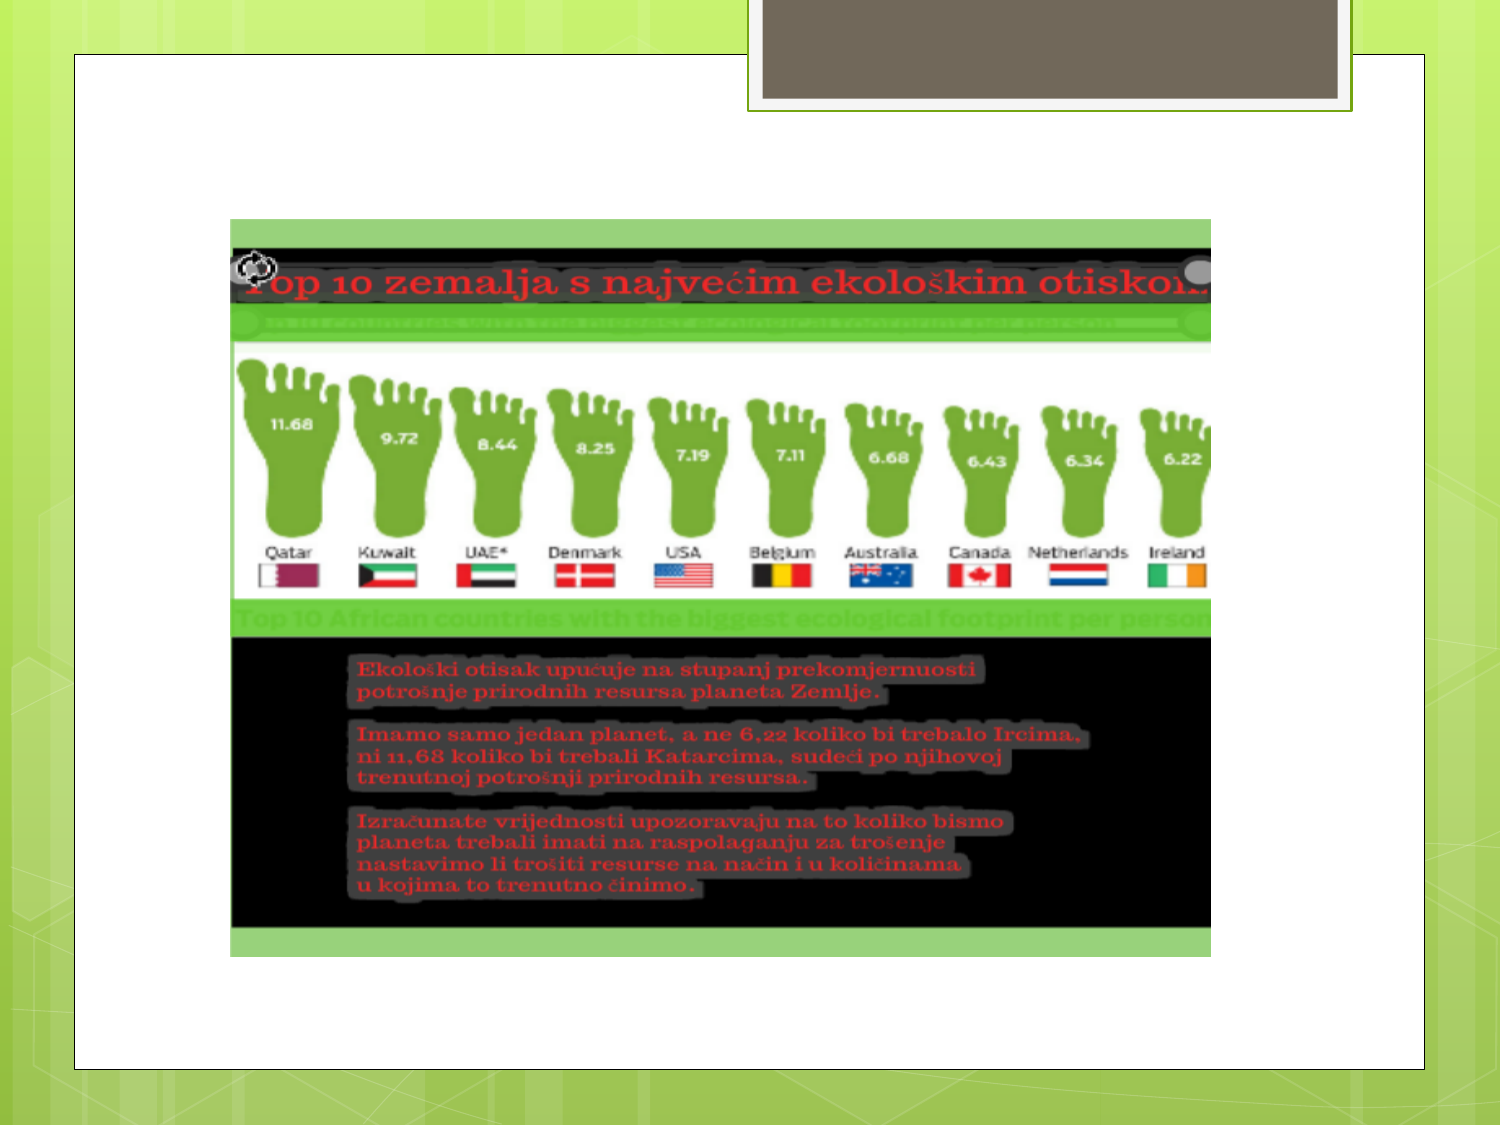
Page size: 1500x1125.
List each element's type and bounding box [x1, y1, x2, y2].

list [229, 219, 1211, 957]
